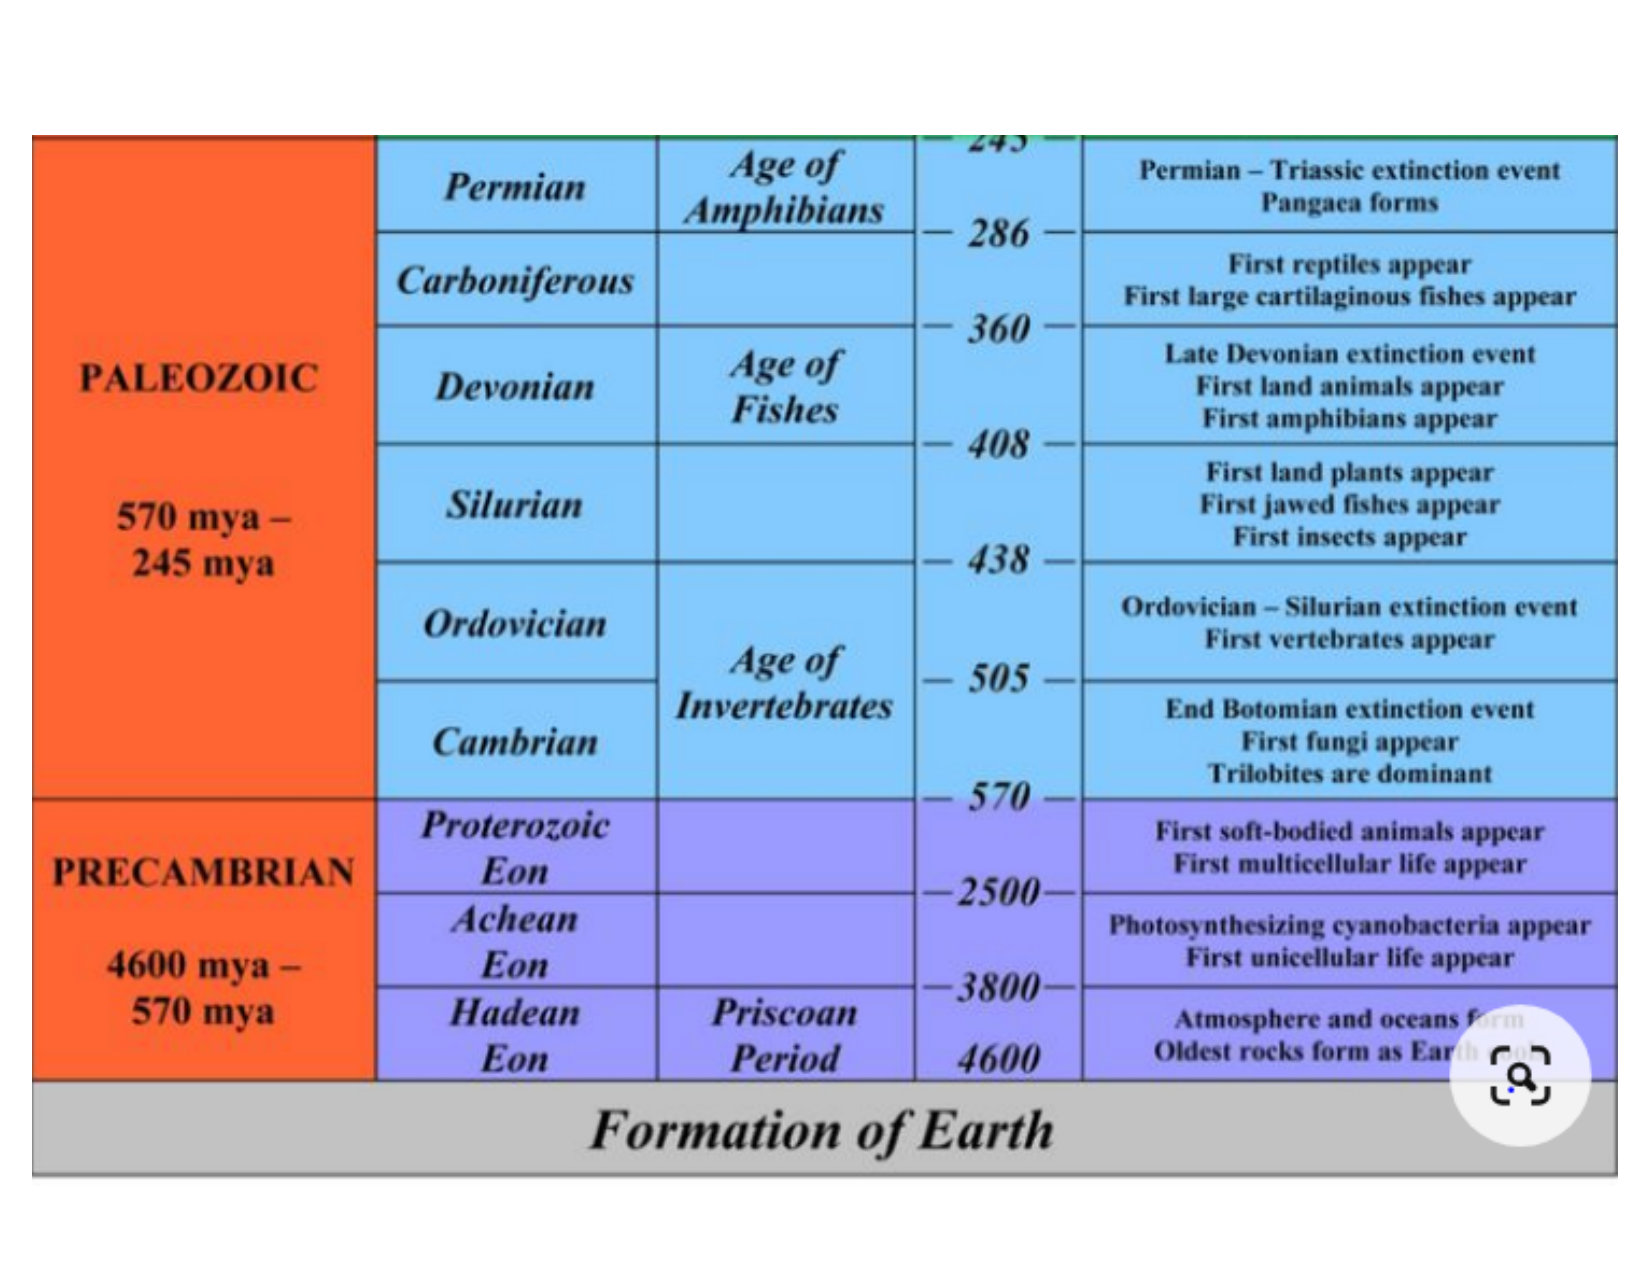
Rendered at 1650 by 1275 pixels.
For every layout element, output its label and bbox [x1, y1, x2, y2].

picture [32, 135, 1618, 1186]
